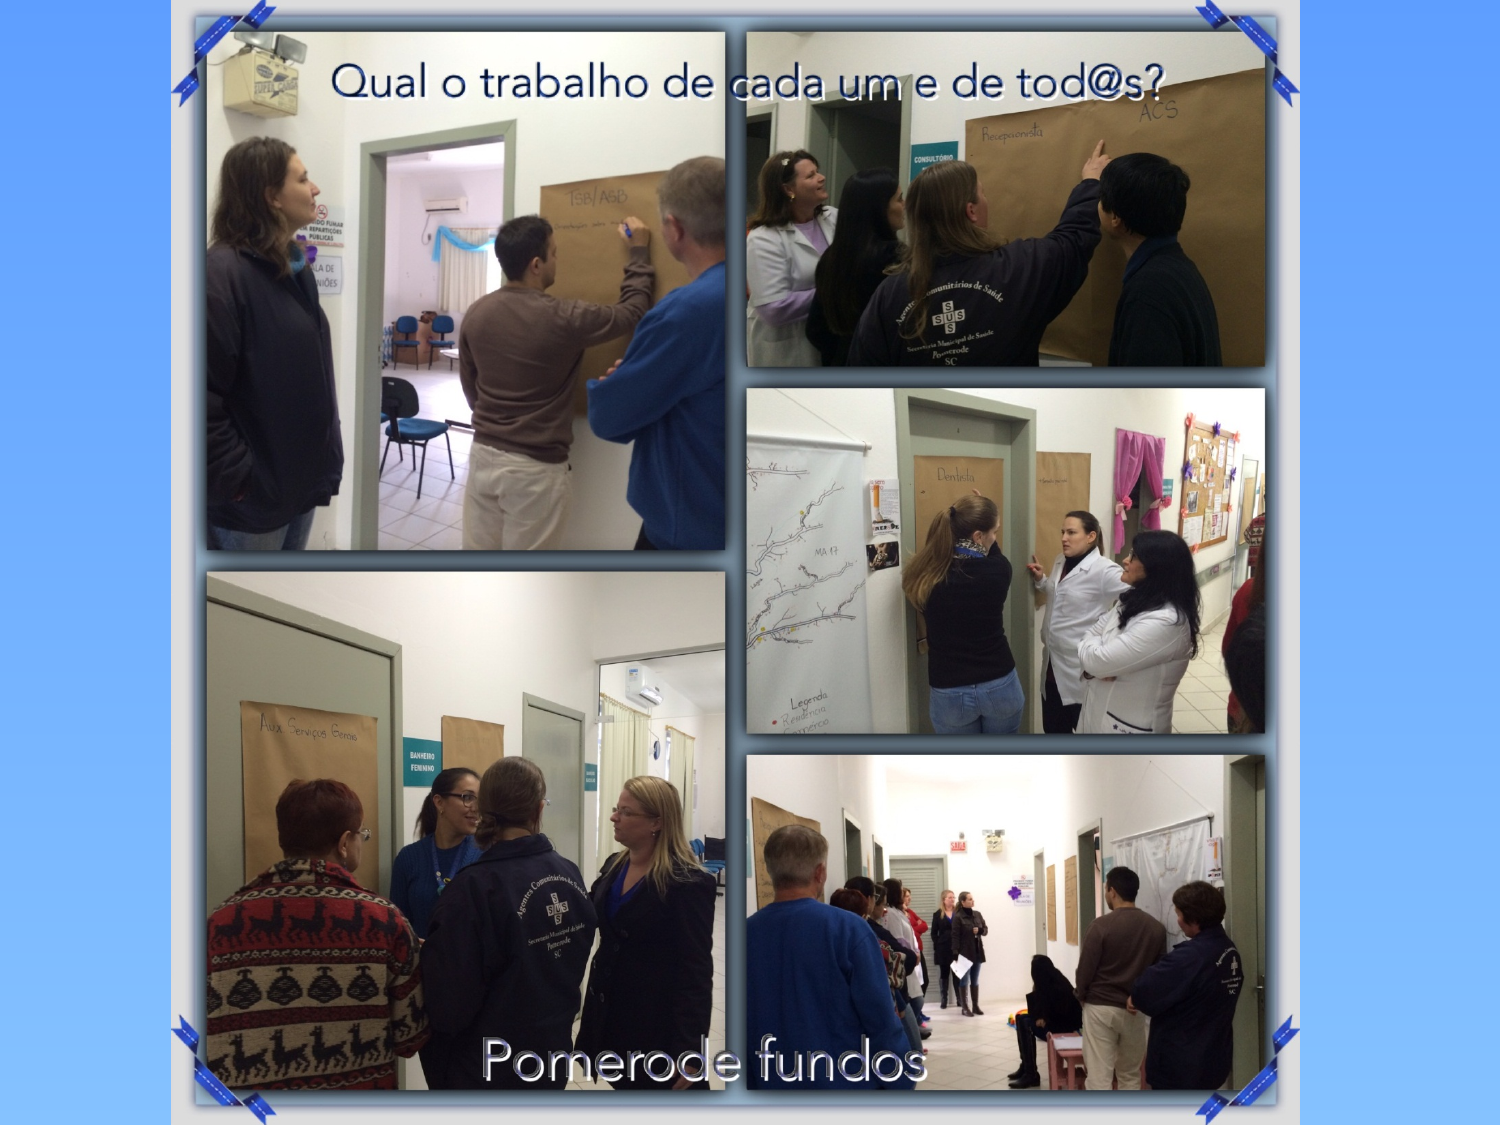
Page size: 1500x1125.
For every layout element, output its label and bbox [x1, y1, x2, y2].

picture [170, 0, 1300, 1125]
